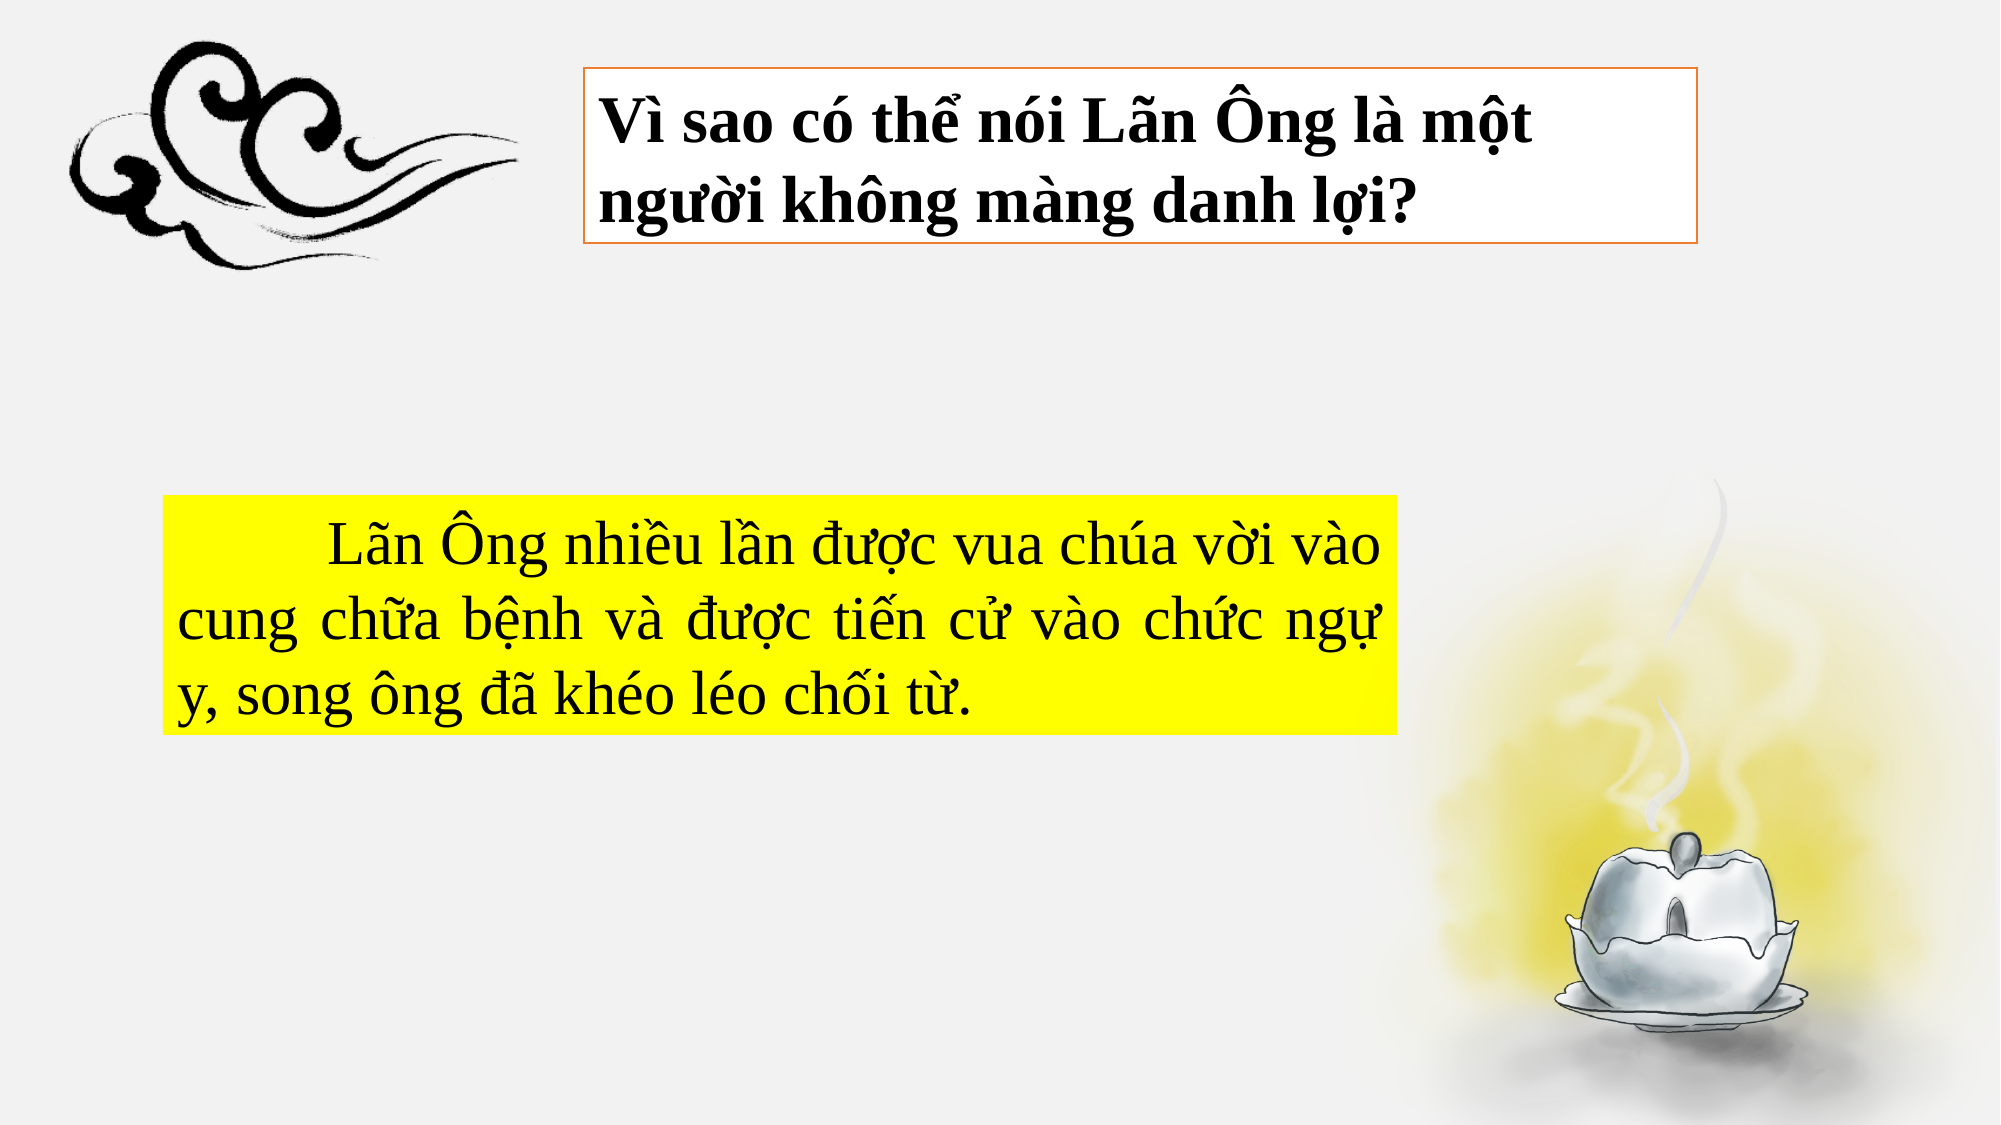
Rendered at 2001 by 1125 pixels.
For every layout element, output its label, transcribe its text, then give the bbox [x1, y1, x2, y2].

text_box Lãn Ông nhiều lần được vua chúa vời vào cung chữa bệnh và được tiến cử vào chức ngự y, song ông đã khéo léo chối từ. [162, 495, 1348, 735]
picture [1348, 347, 1996, 1125]
text_box Vì sao có thể nói Lãn Ông là một người không màng danh lợi? [583, 67, 1698, 244]
picture [66, 36, 530, 276]
